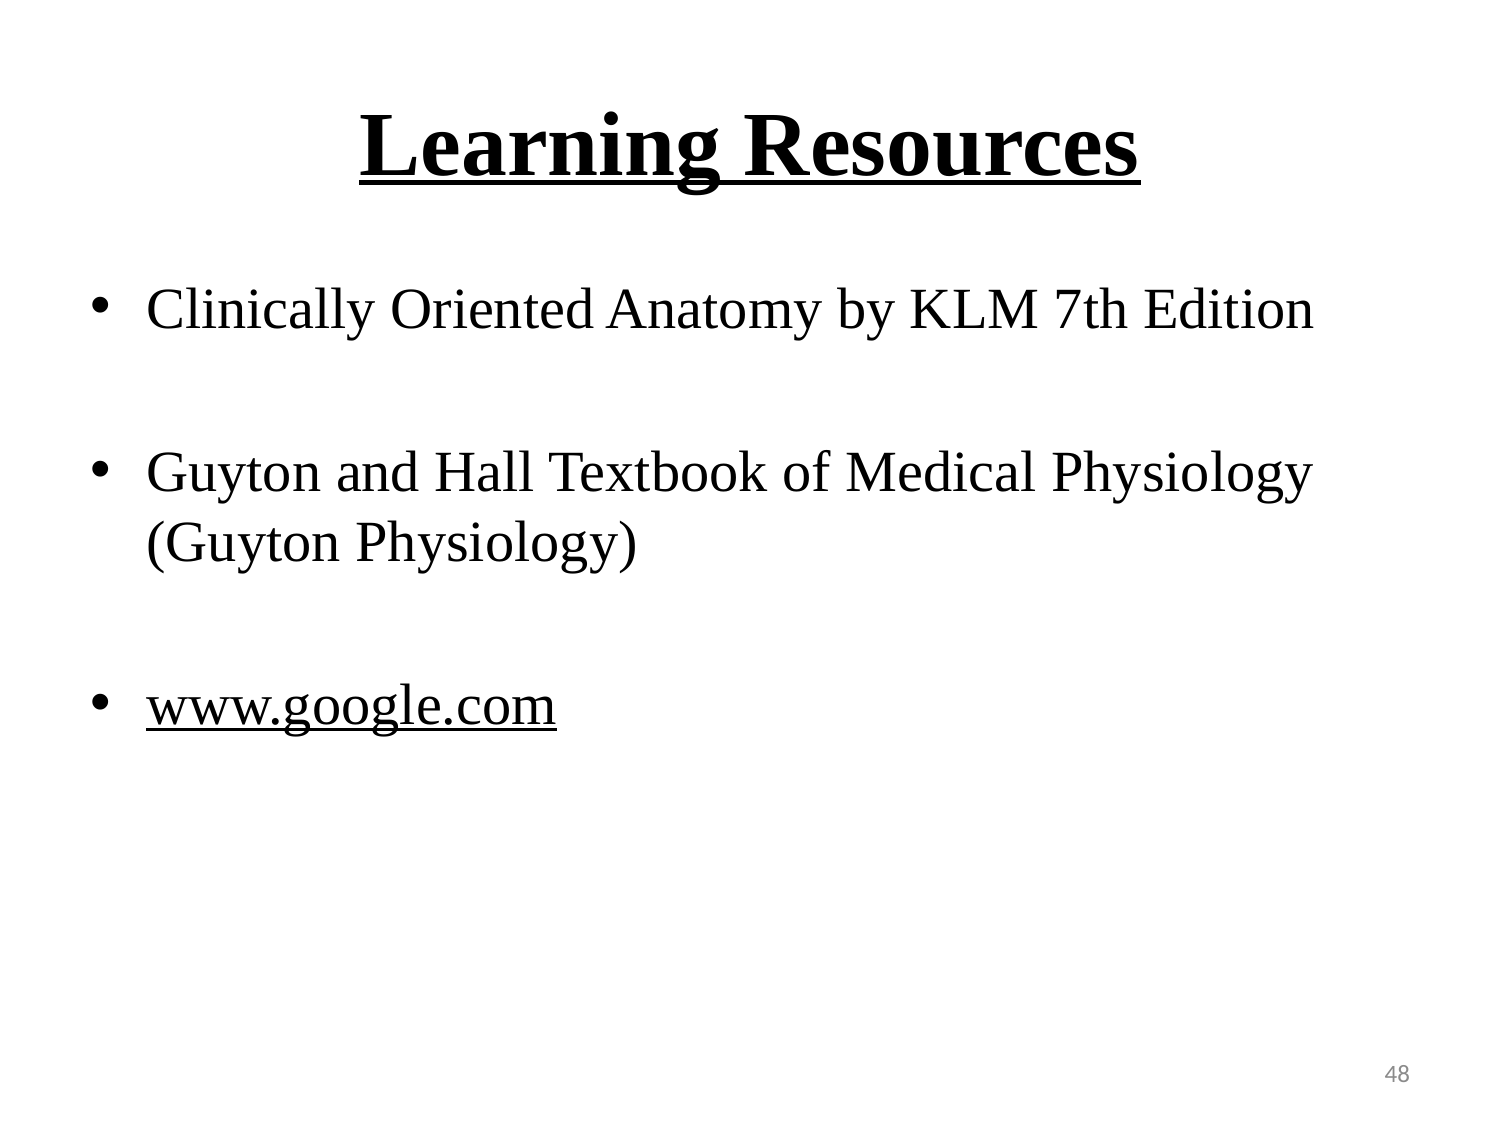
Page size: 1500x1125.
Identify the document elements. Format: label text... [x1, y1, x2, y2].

title Learning Resources [75, 45, 1425, 233]
slide_number 48 [1074, 1042, 1425, 1103]
list Clinically Oriented Anatomy by KLM 7th Edition Guyton and Hall Textbook of Medical Physiology (Guyton Physiology) www.google.com [75, 262, 1425, 1005]
